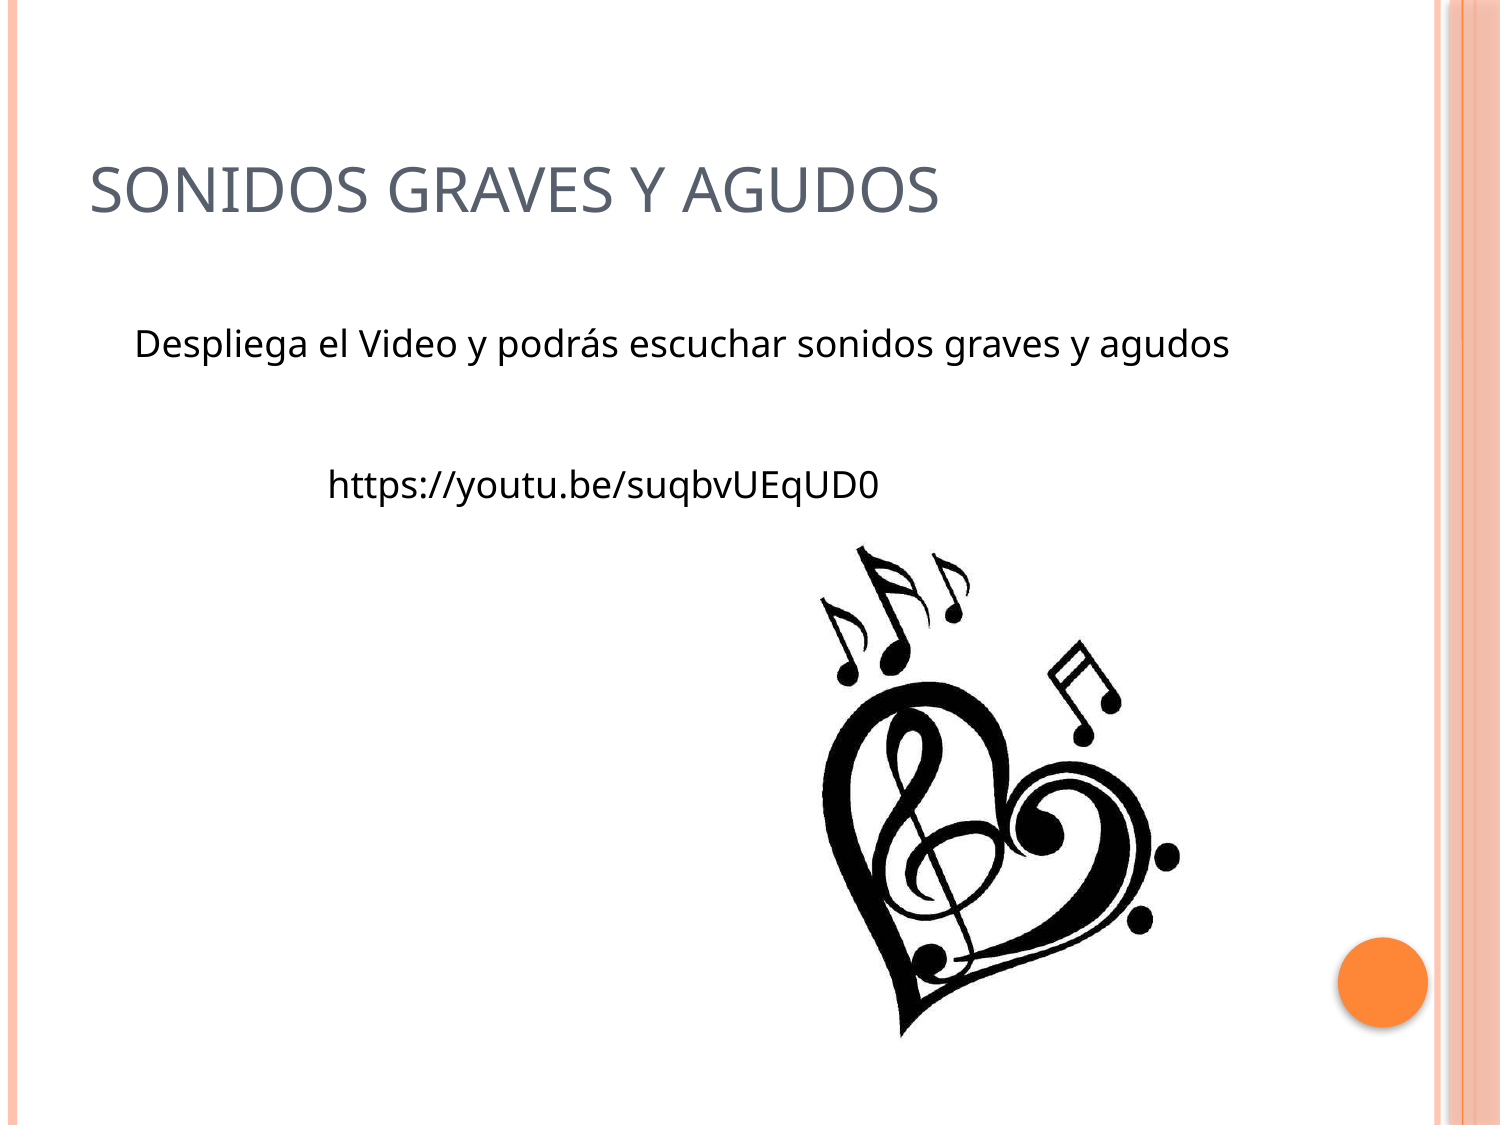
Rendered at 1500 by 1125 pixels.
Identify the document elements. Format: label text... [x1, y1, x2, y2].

picture [672, 479, 1298, 1104]
title Sonidos Graves y Agudos [75, 45, 1300, 233]
text_box Despliega el Video y podrás escuchar sonidos graves y agudos [112, 312, 1247, 373]
text_box https://youtu.be/suqbvUEqUD0 [312, 453, 1063, 514]
